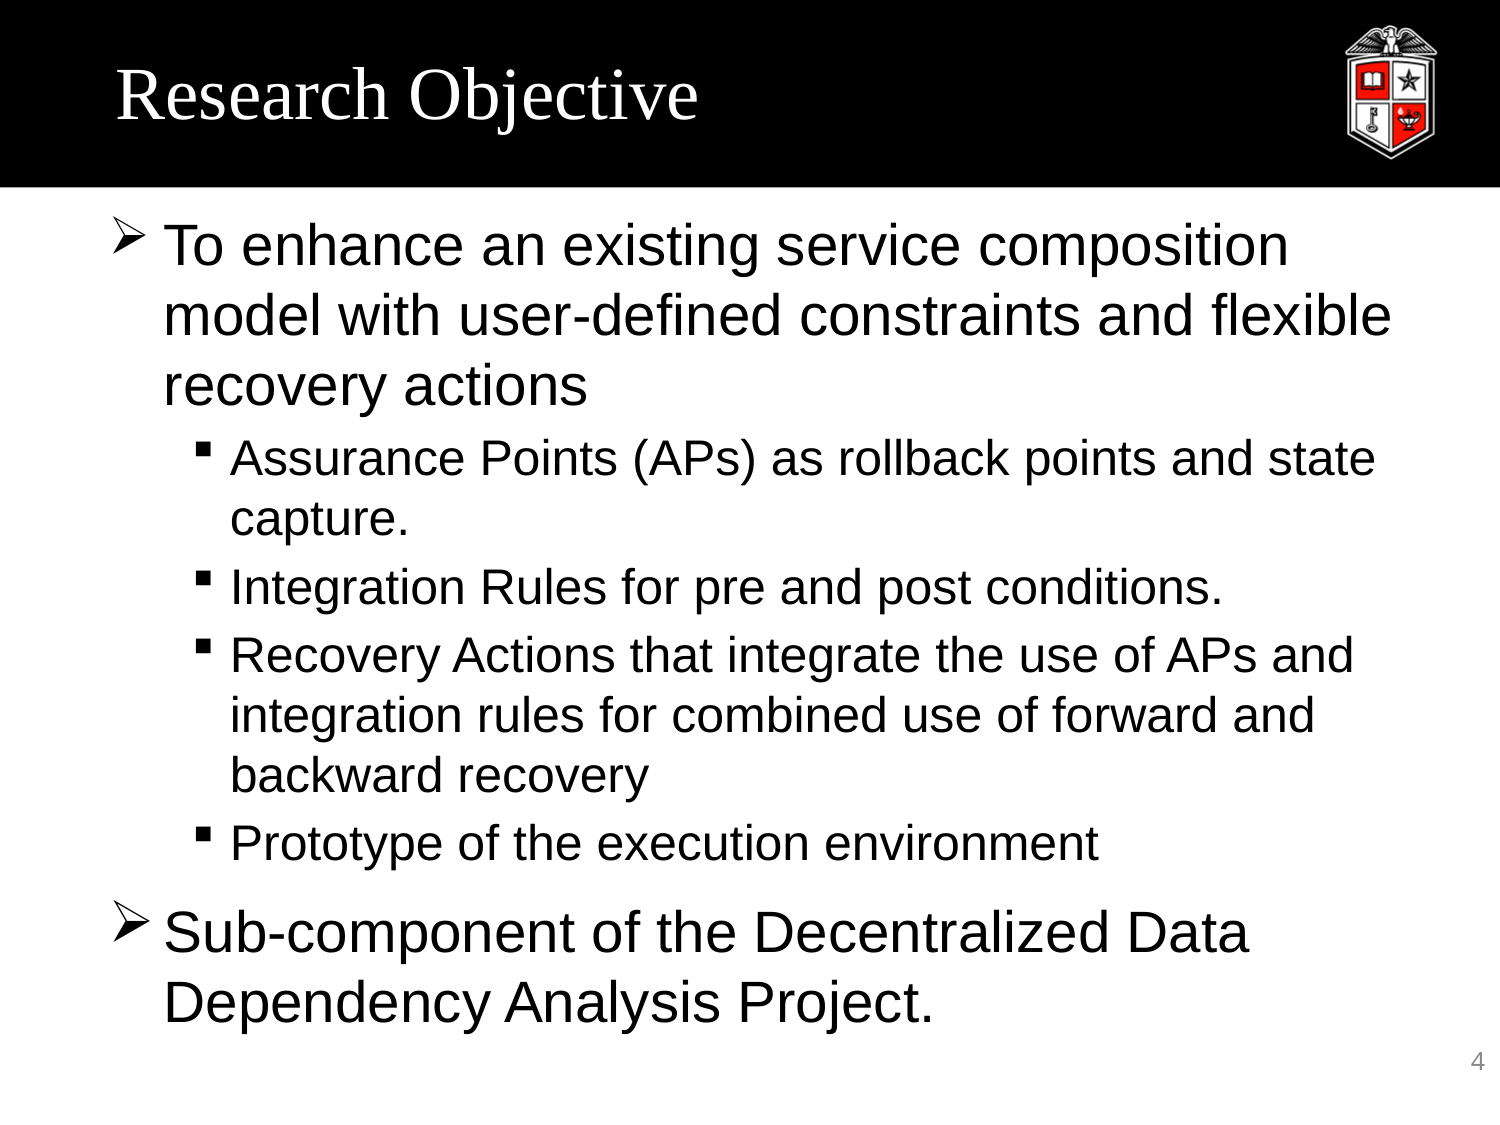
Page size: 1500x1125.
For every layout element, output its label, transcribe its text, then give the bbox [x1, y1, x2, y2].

title Research Objective [100, 0, 1334, 184]
picture [1308, 0, 1490, 187]
list To enhance an existing service composition model with user-defined constraints and flexible recovery actions Assurance Points (APs) as rollback points and state capture. Integration Rules for pre and post conditions. Recovery Actions that integrate the use of APs and integration rules for combined use of forward and backward recovery Prototype of the execution environment Sub-component of the Decentralized Data Dependency Analysis Project. [93, 199, 1444, 1081]
slide_number 4 [1149, 1025, 1500, 1100]
